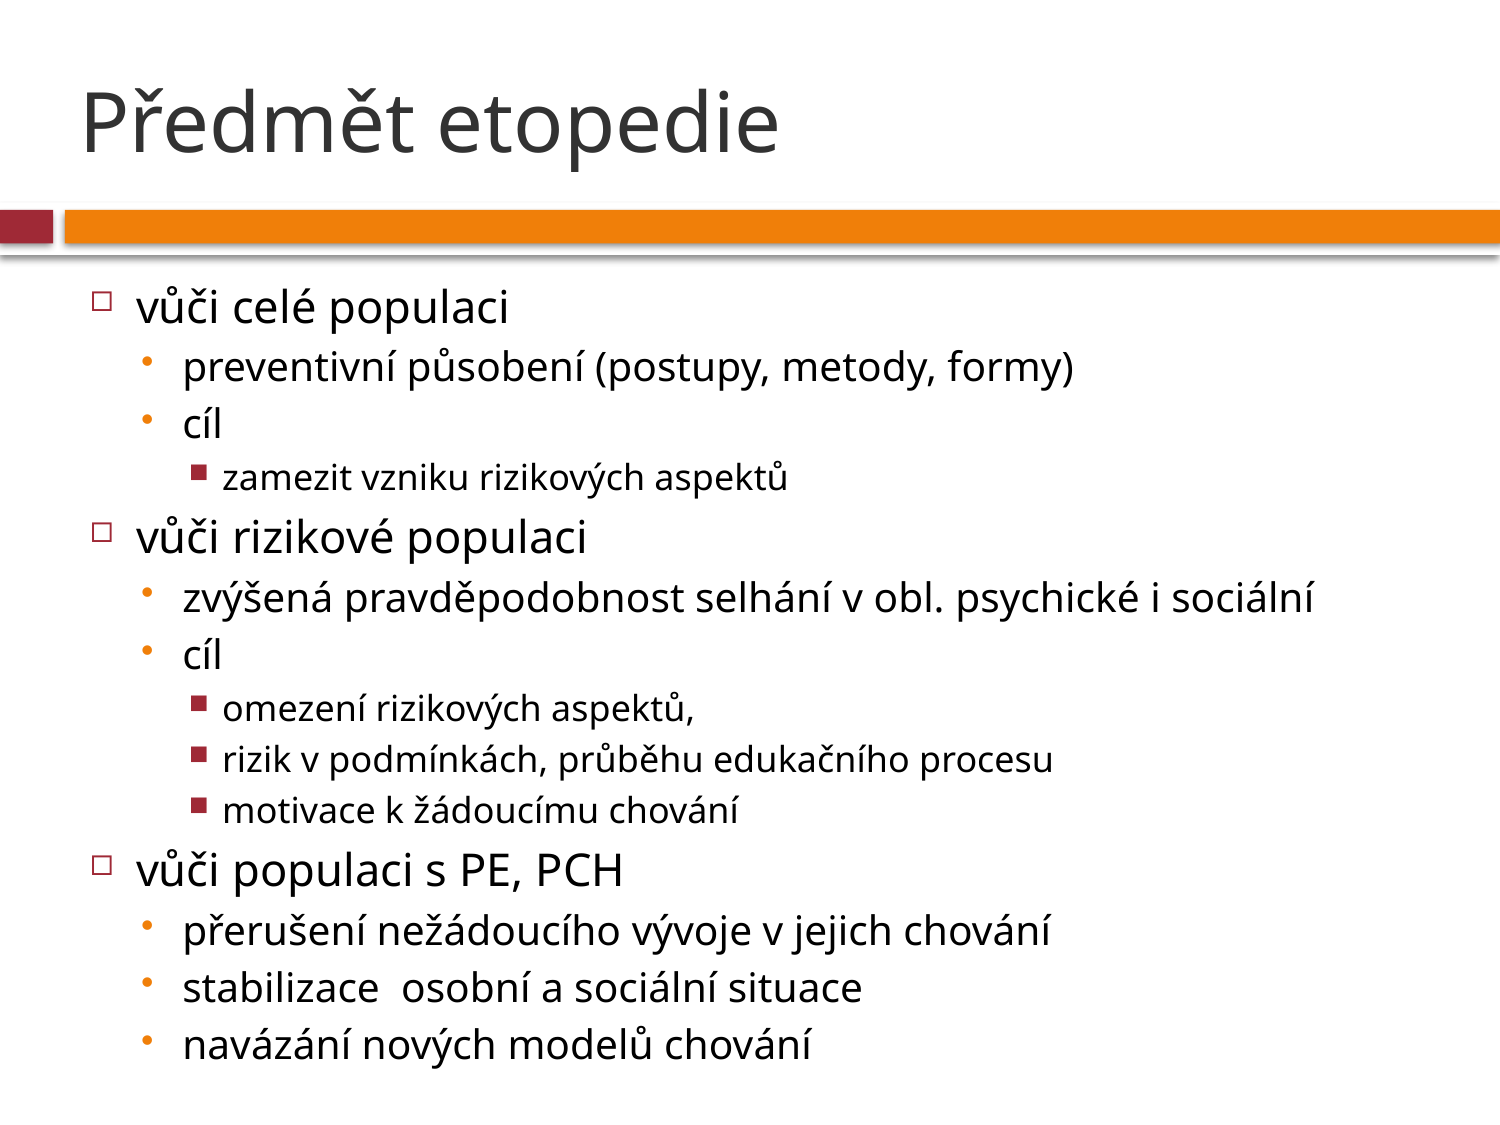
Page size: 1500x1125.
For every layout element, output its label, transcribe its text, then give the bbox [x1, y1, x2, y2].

title Předmět etopedie [64, 37, 1438, 200]
list vůči celé populaci preventivní působení (postupy, metody, formy) cíl zamezit vzniku rizikových aspektů vůči rizikové populaci zvýšená pravděpodobnost selhání v obl. psychické i sociální cíl omezení rizikových aspektů, rizik v podmínkách, průběhu edukačního procesu motivace k žádoucímu chování vůči populaci s PE, PCH přerušení nežádoucího vývoje v jejich chování stabilizace osobní a sociální situace navázání nových modelů chování [75, 267, 1425, 1079]
